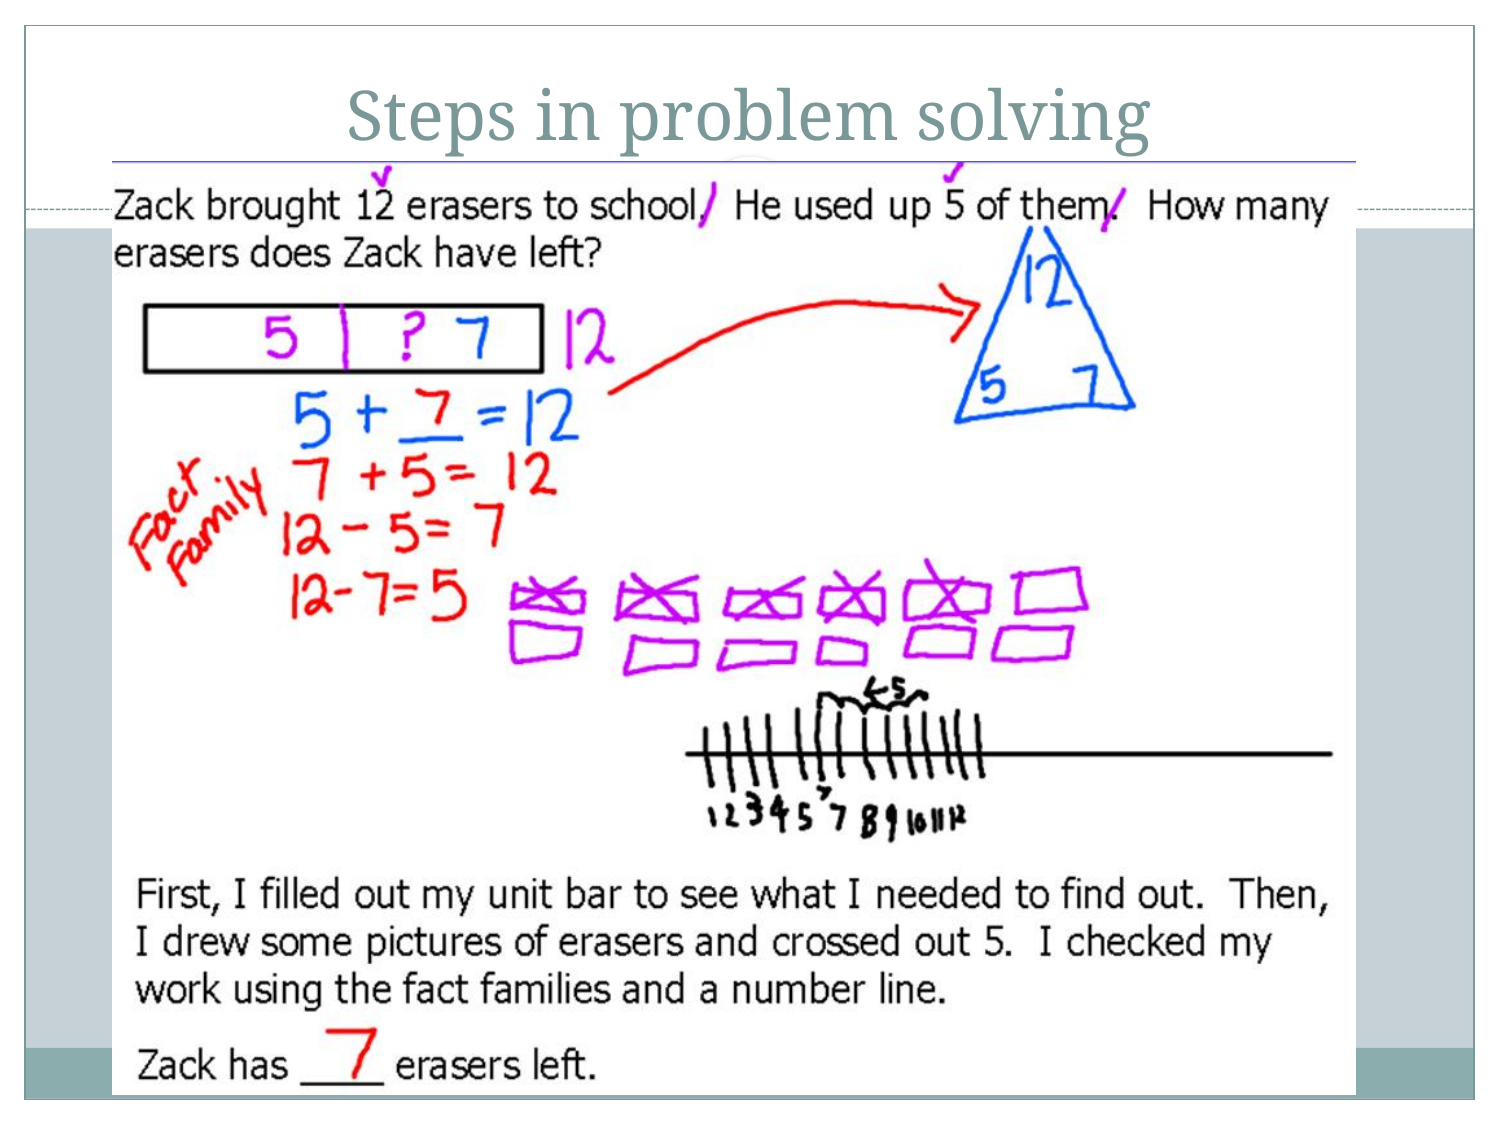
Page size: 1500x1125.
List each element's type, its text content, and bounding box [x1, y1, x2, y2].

picture [112, 161, 1357, 1095]
title Steps in problem solving [49, 37, 1450, 162]
